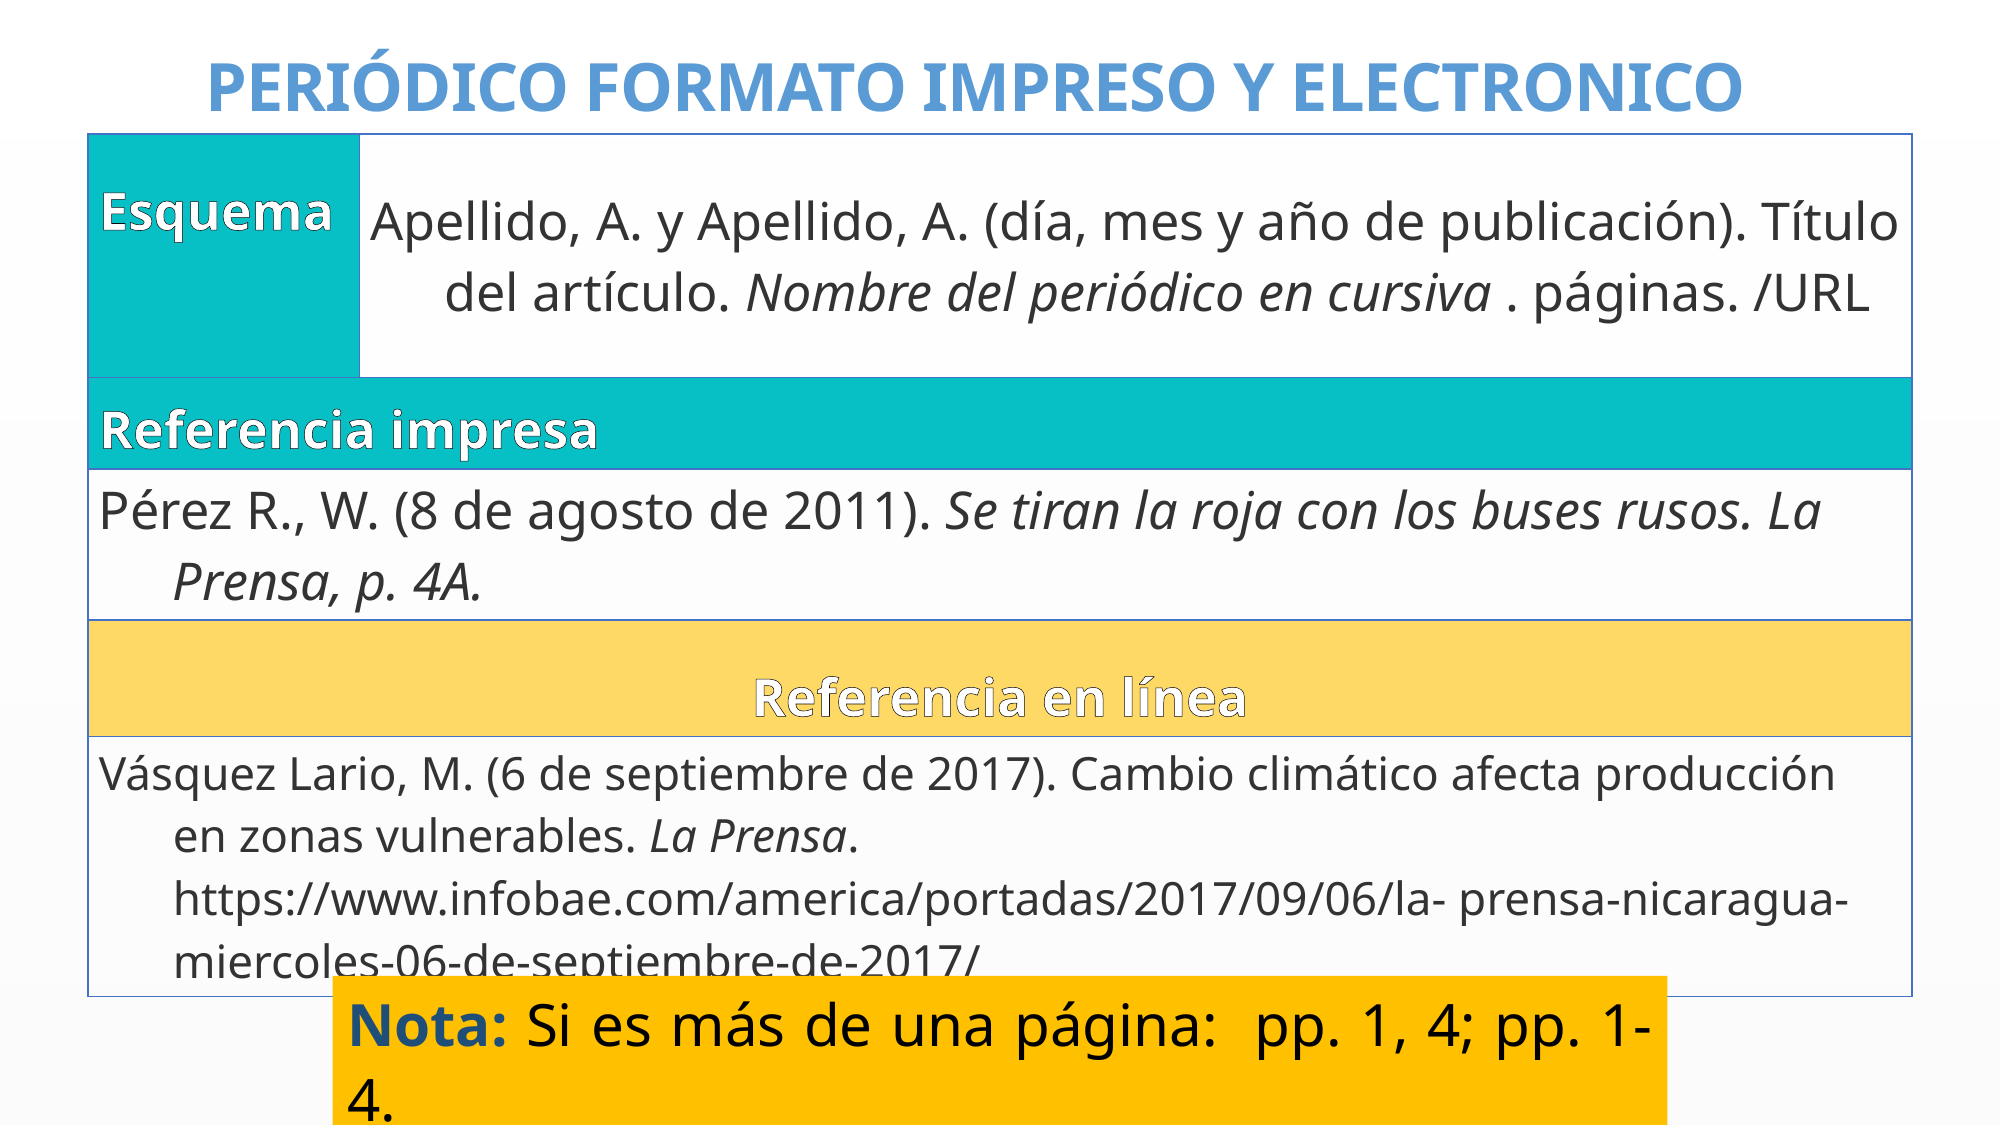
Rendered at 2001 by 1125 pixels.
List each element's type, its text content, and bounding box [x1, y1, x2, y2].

table_cell Pérez R., W. (8 de agosto de 2011). Se tiran la roja con los buses rusos. La Prensa, p. 4A. [89, 470, 1911, 619]
table_cell Referencia en línea [89, 621, 1911, 736]
table_header Apellido, A. y Apellido, A. (día, mes y año de publicación). Título del artículo. Nombre del periódico en cursiva . páginas. /URL [360, 135, 1911, 377]
table_cell Vásquez Lario, M. (6 de septiembre de 2017). Cambio climático afecta producción en zonas vulnerables. La Prensa. https://www.infobae.com/america/portadas/2017/09/06/la- prensa-nicaragua-miercoles-06-de-septiembre-de-2017/ [89, 737, 1911, 996]
text_box Nota: Si es más de una página: pp. 1, 4; pp. 1- 4. [332, 975, 1668, 1125]
table_cell Referencia impresa [89, 378, 1911, 468]
table_header Esquema [89, 135, 359, 377]
text_box PERIÓDICO FORMATO IMPRESO Y ELECTRONICO [184, 48, 1816, 132]
